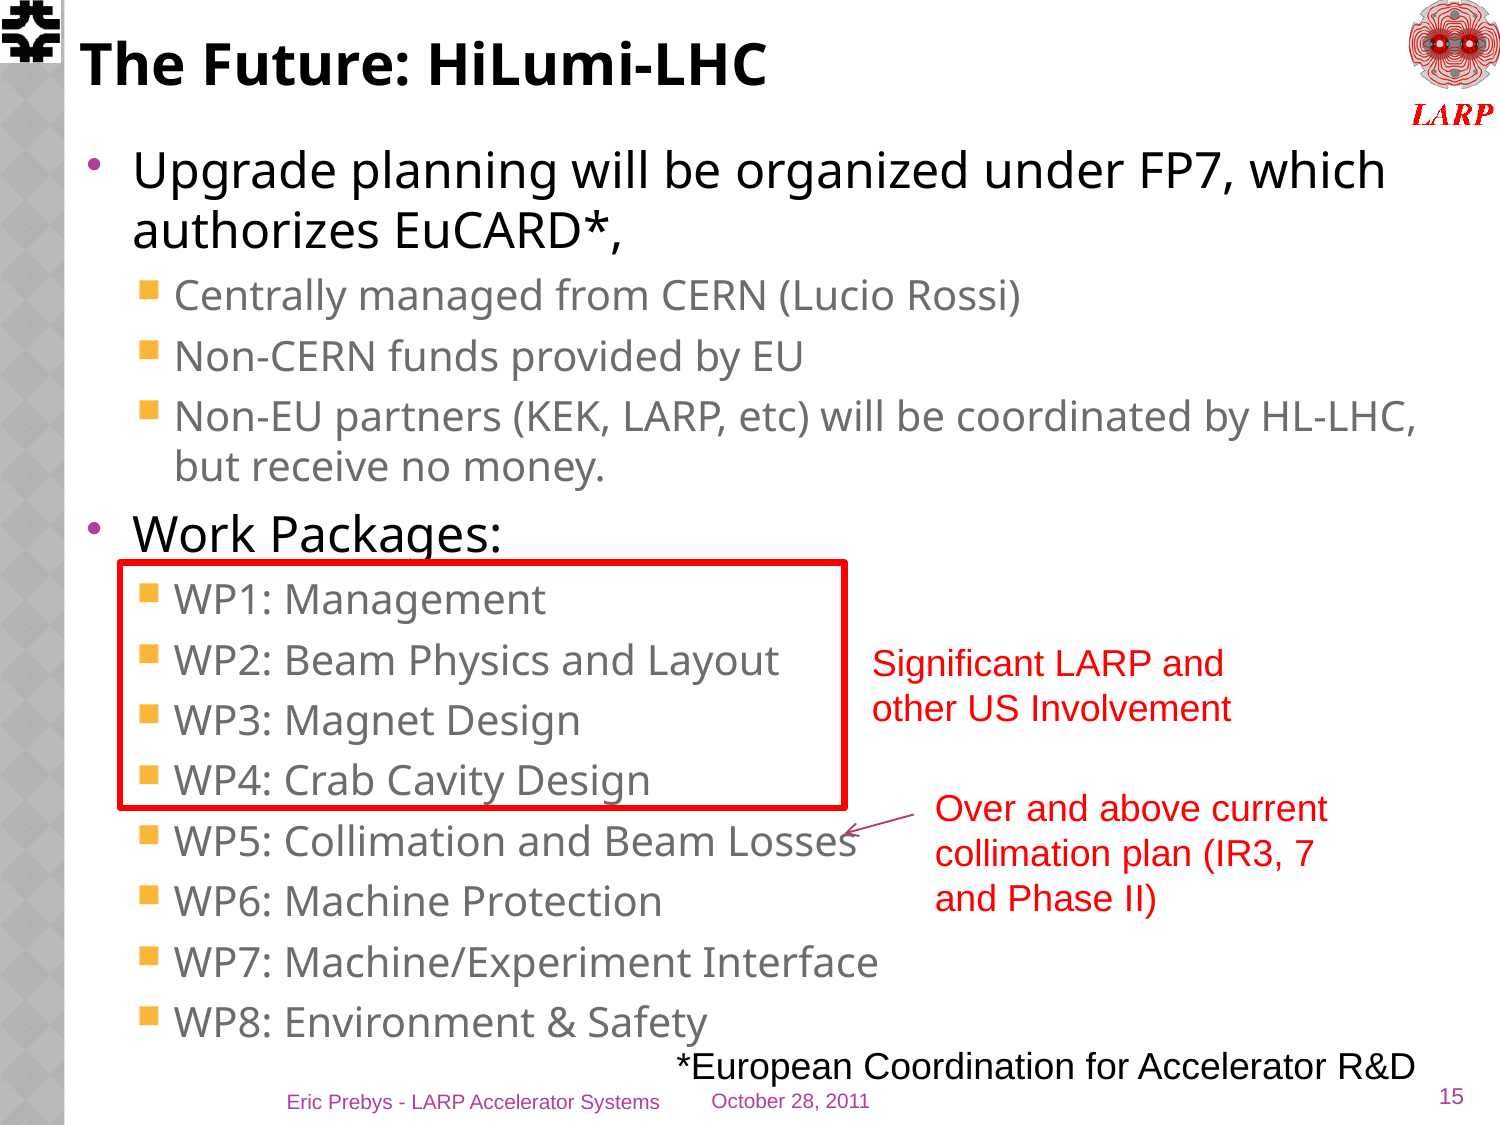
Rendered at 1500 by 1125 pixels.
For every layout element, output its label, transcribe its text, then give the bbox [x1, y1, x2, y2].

picture [0, 0, 61, 63]
list Upgrade planning will be organized under FP7, which authorizes EuCARD*, Centrally managed from CERN (Lucio Rossi) Non-CERN funds provided by EU Non-EU partners (KEK, LARP, etc) will be coordinated by HL-LHC, but receive no money. Work Packages: WP1: Management WP2: Beam Physics and Layout WP3: Magnet Design WP4: Crab Cavity Design WP5: Collimation and Beam Losses WP6: Machine Protection WP7: Machine/Experiment Interface WP8: Environment & Safety [72, 131, 1444, 626]
picture [1406, 0, 1500, 125]
text_box [117, 559, 848, 811]
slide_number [696, 1095, 1025, 1114]
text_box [844, 813, 915, 834]
text_box *European Coordination for Accelerator R&D [661, 1034, 1450, 1095]
footer Eric Prebys - LARP Accelerator Systems [75, 1075, 675, 1114]
slide_number 15 [1367, 1071, 1465, 1110]
text_box Significant LARP and other US Involvement [857, 631, 1311, 737]
text_box Over and above current collimation plan (IR3, 7 and Phase II) [920, 776, 1374, 927]
title The Future: HiLumi-LHC [72, 24, 1428, 98]
